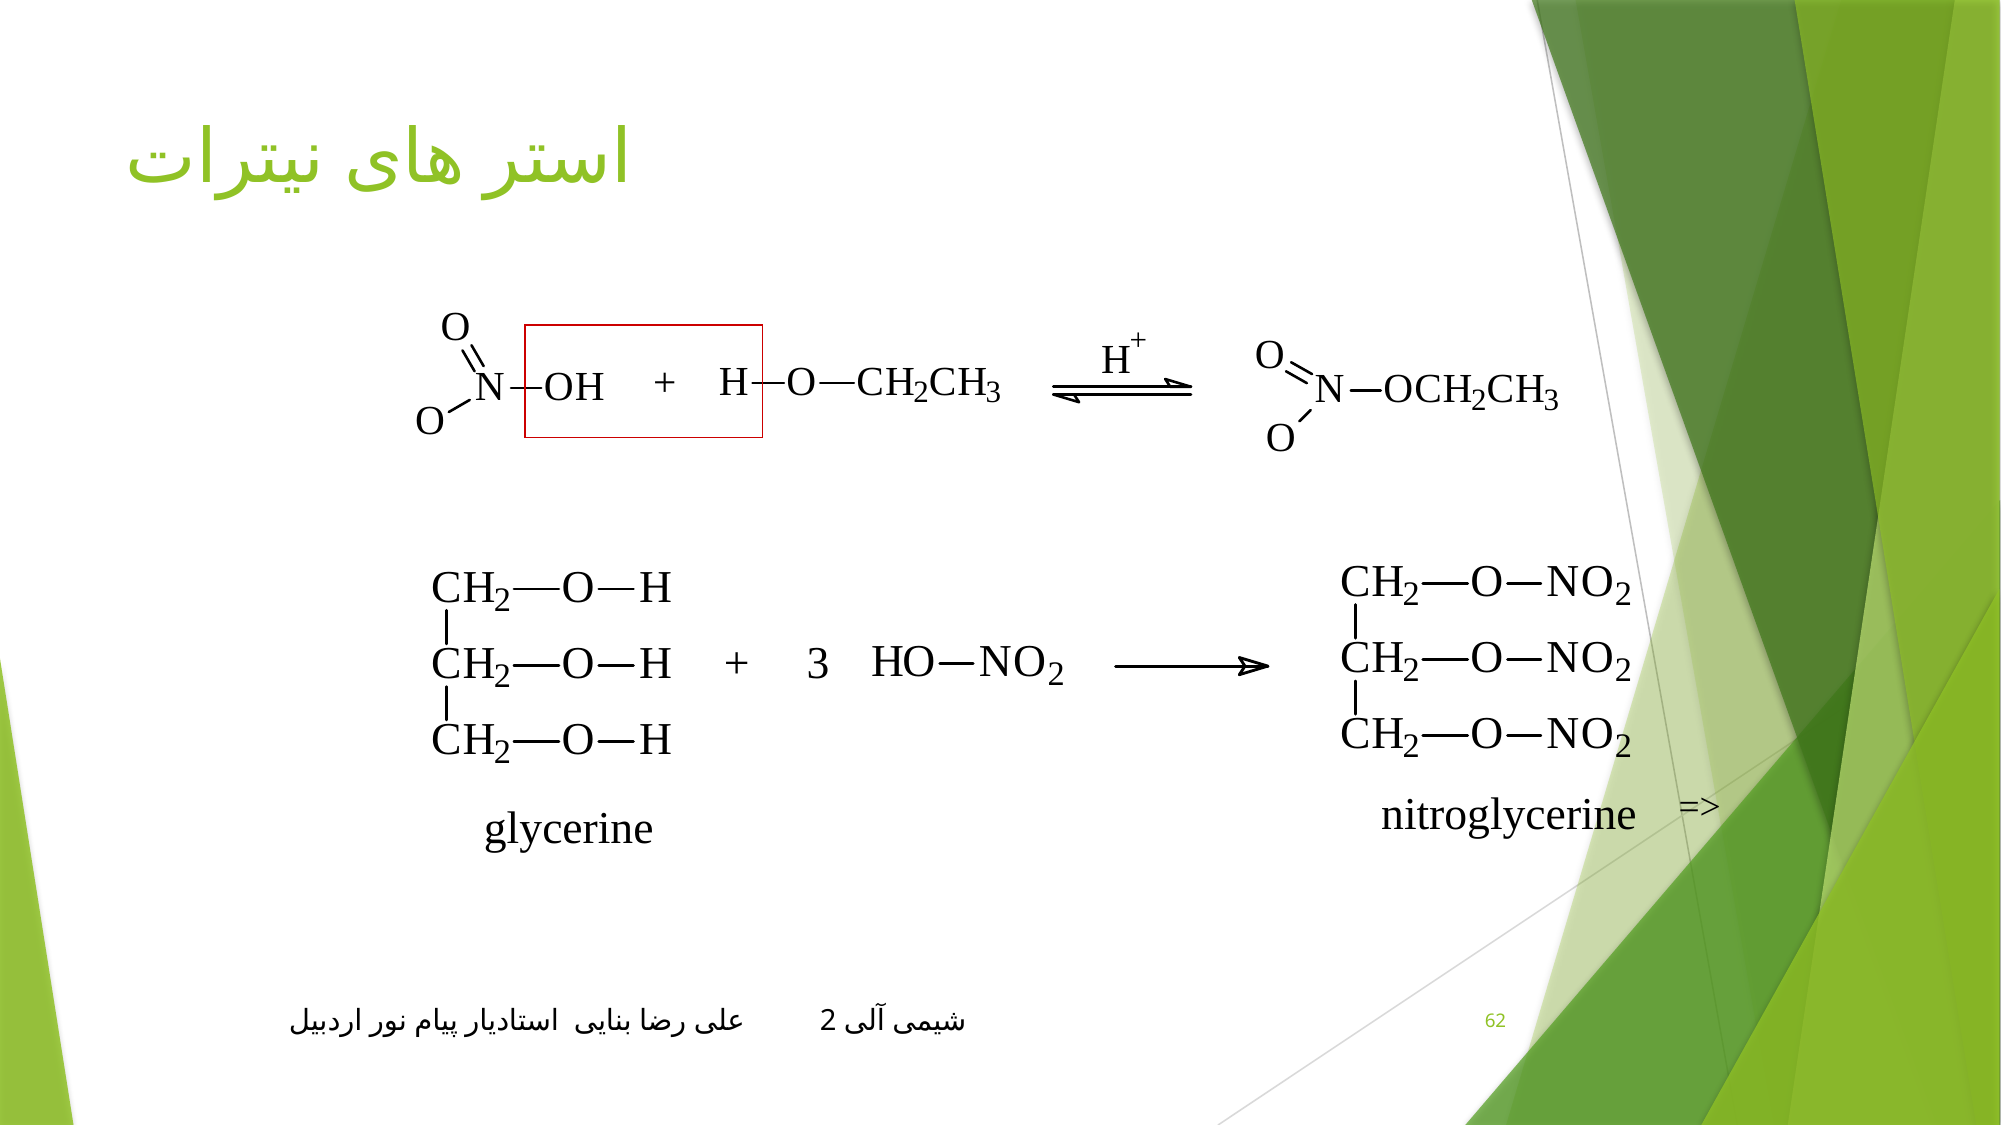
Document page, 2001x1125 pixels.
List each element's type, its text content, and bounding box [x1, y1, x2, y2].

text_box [411, 536, 1737, 859]
slide_number 62 [1409, 991, 1522, 1051]
footer شیمی آلی 2 علی رضا بنایی استادیار پیام نور اردبیل [111, 991, 1145, 1051]
title استر های نیترات [111, 99, 1522, 317]
picture [399, 286, 1576, 479]
